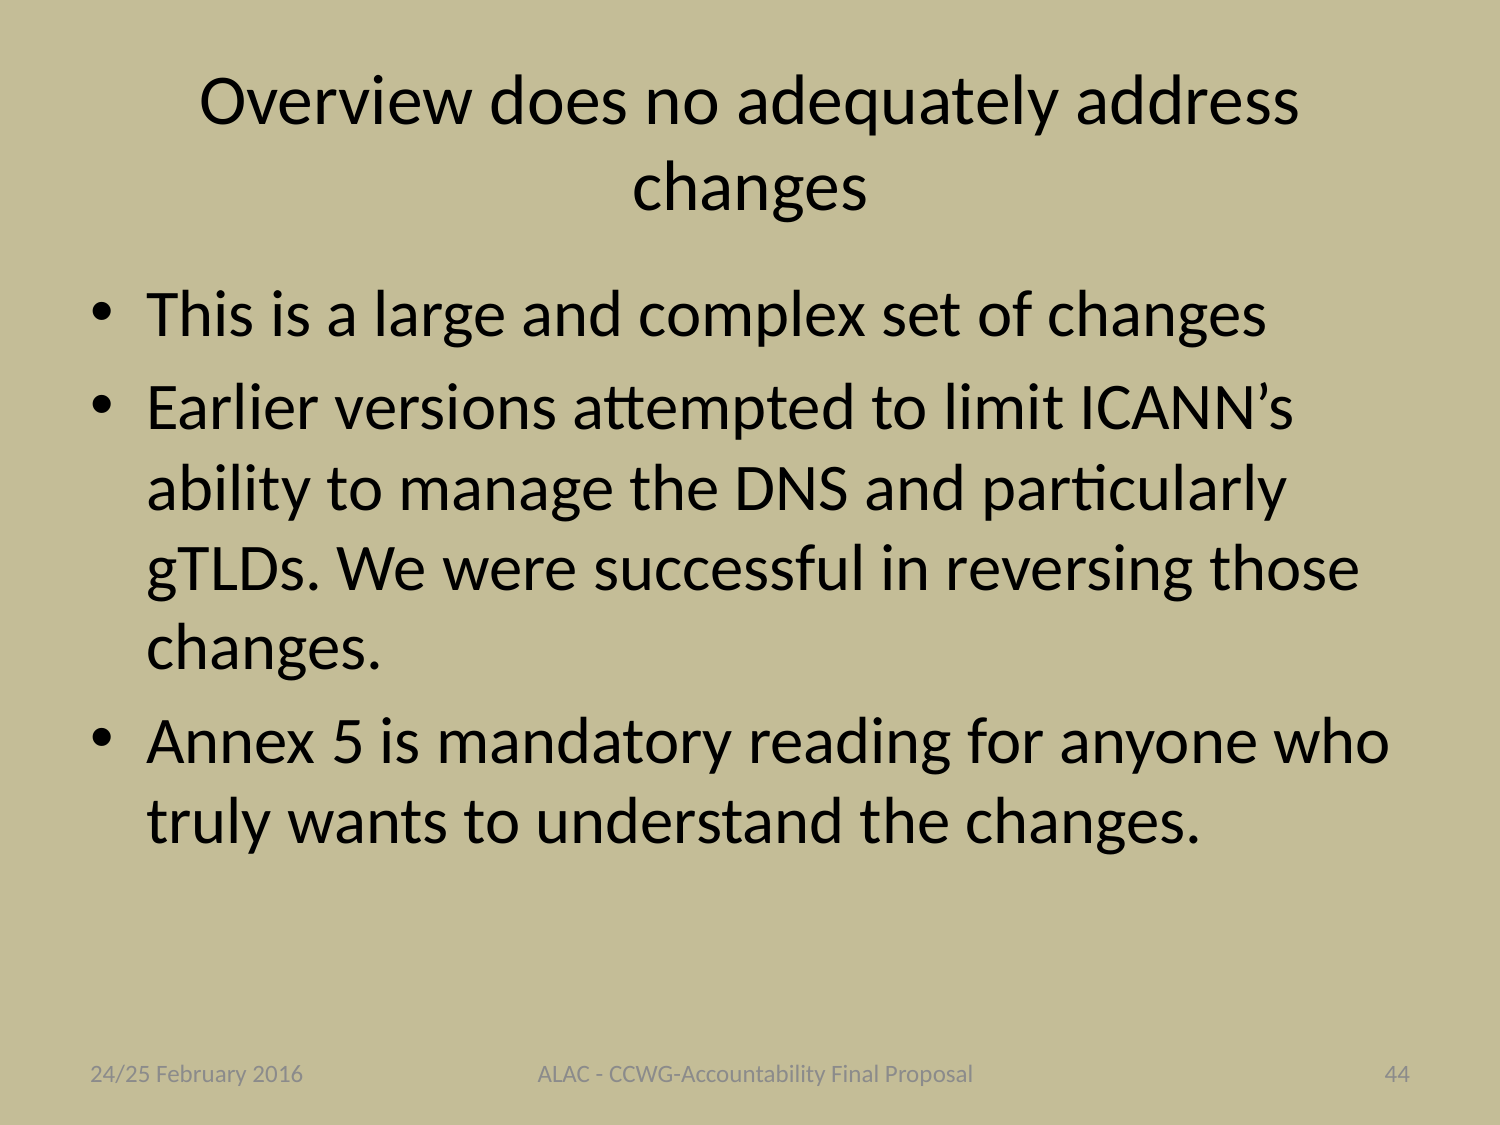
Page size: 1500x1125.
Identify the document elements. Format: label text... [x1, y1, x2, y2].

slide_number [75, 1042, 425, 1103]
title Overview does no adequately address changes [75, 45, 1425, 233]
list This is a large and complex set of changes Earlier versions attempted to limit ICANN’s ability to manage the DNS and particularly gTLDs. We were successful in reversing those changes. Annex 5 is mandatory reading for anyone who truly wants to understand the changes. [75, 262, 1425, 1005]
footer ALAC - CCWG-Accountability Final Proposal [490, 1042, 1022, 1103]
slide_number 44 [1074, 1042, 1425, 1103]
